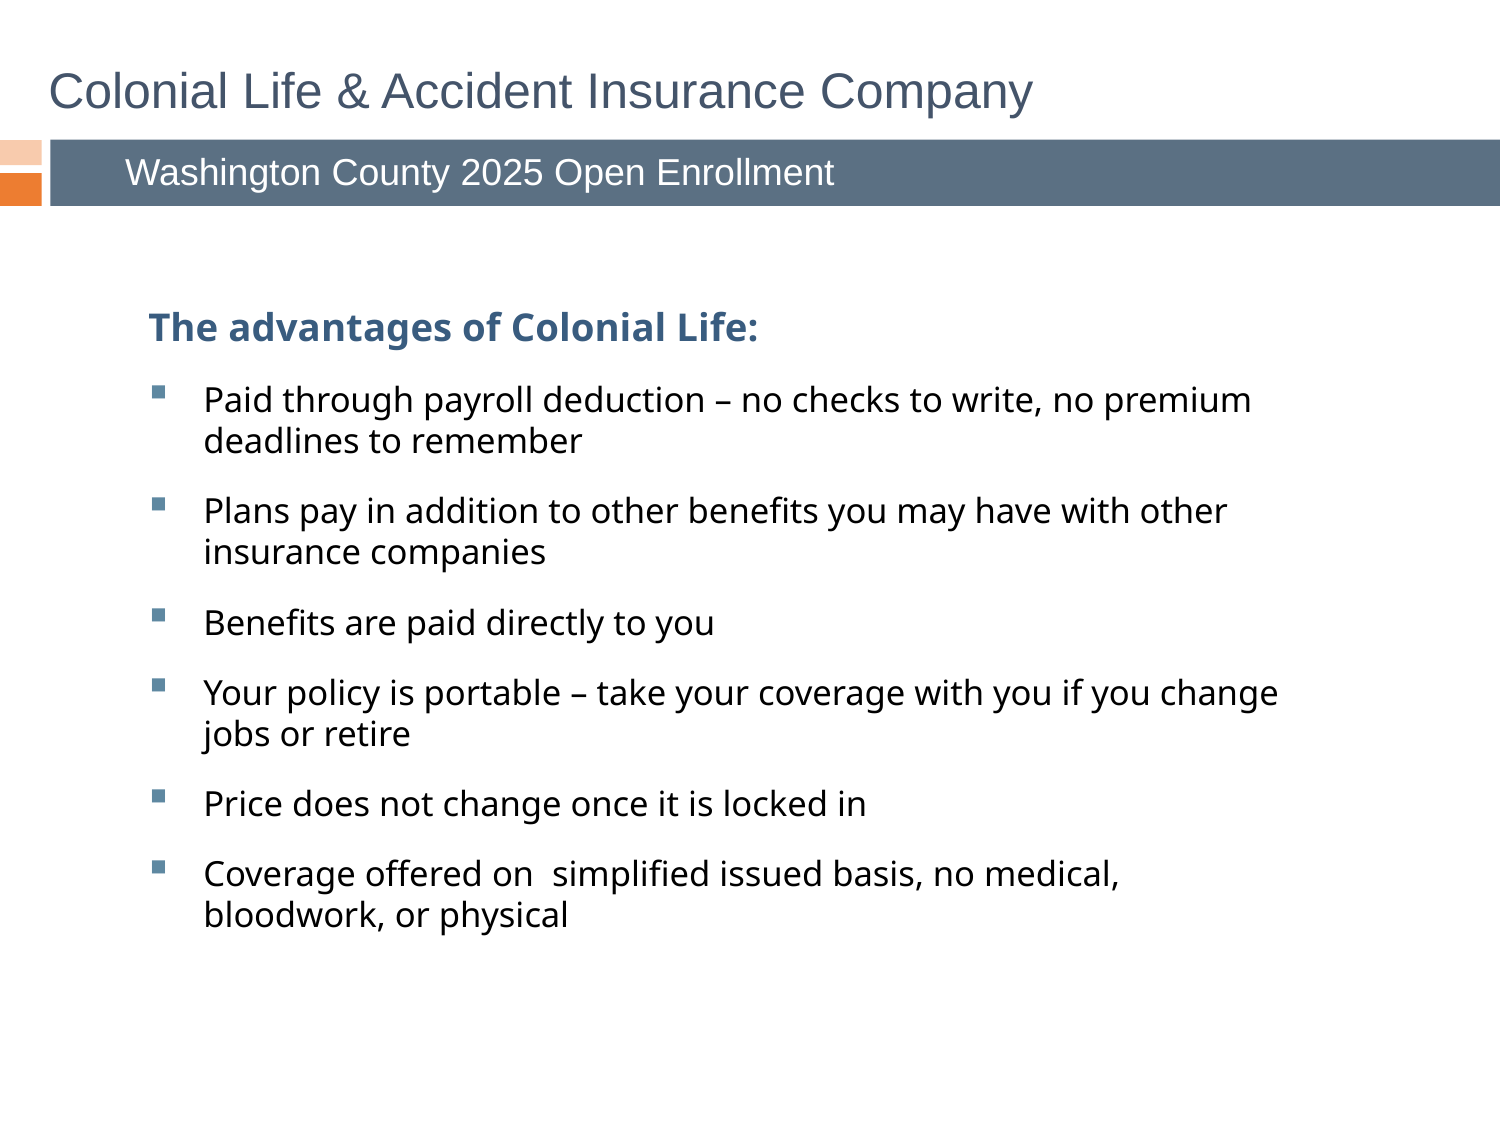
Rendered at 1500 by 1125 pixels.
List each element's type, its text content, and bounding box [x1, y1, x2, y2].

list The advantages of Colonial Life: Paid through payroll deduction – no checks to write, no premium deadlines to remember Plans pay in addition to other benefits you may have with other insurance companies Benefits are paid directly to you Your policy is portable – take your coverage with you if you change jobs or retire Price does not change once it is locked in Coverage offered on simplified issued basis, no medical, bloodwork, or physical [148, 302, 1281, 937]
title Colonial Life & Accident Insurance Company [18, 65, 1492, 136]
list Washington County 2025 Open Enrollment [50, 139, 1500, 206]
